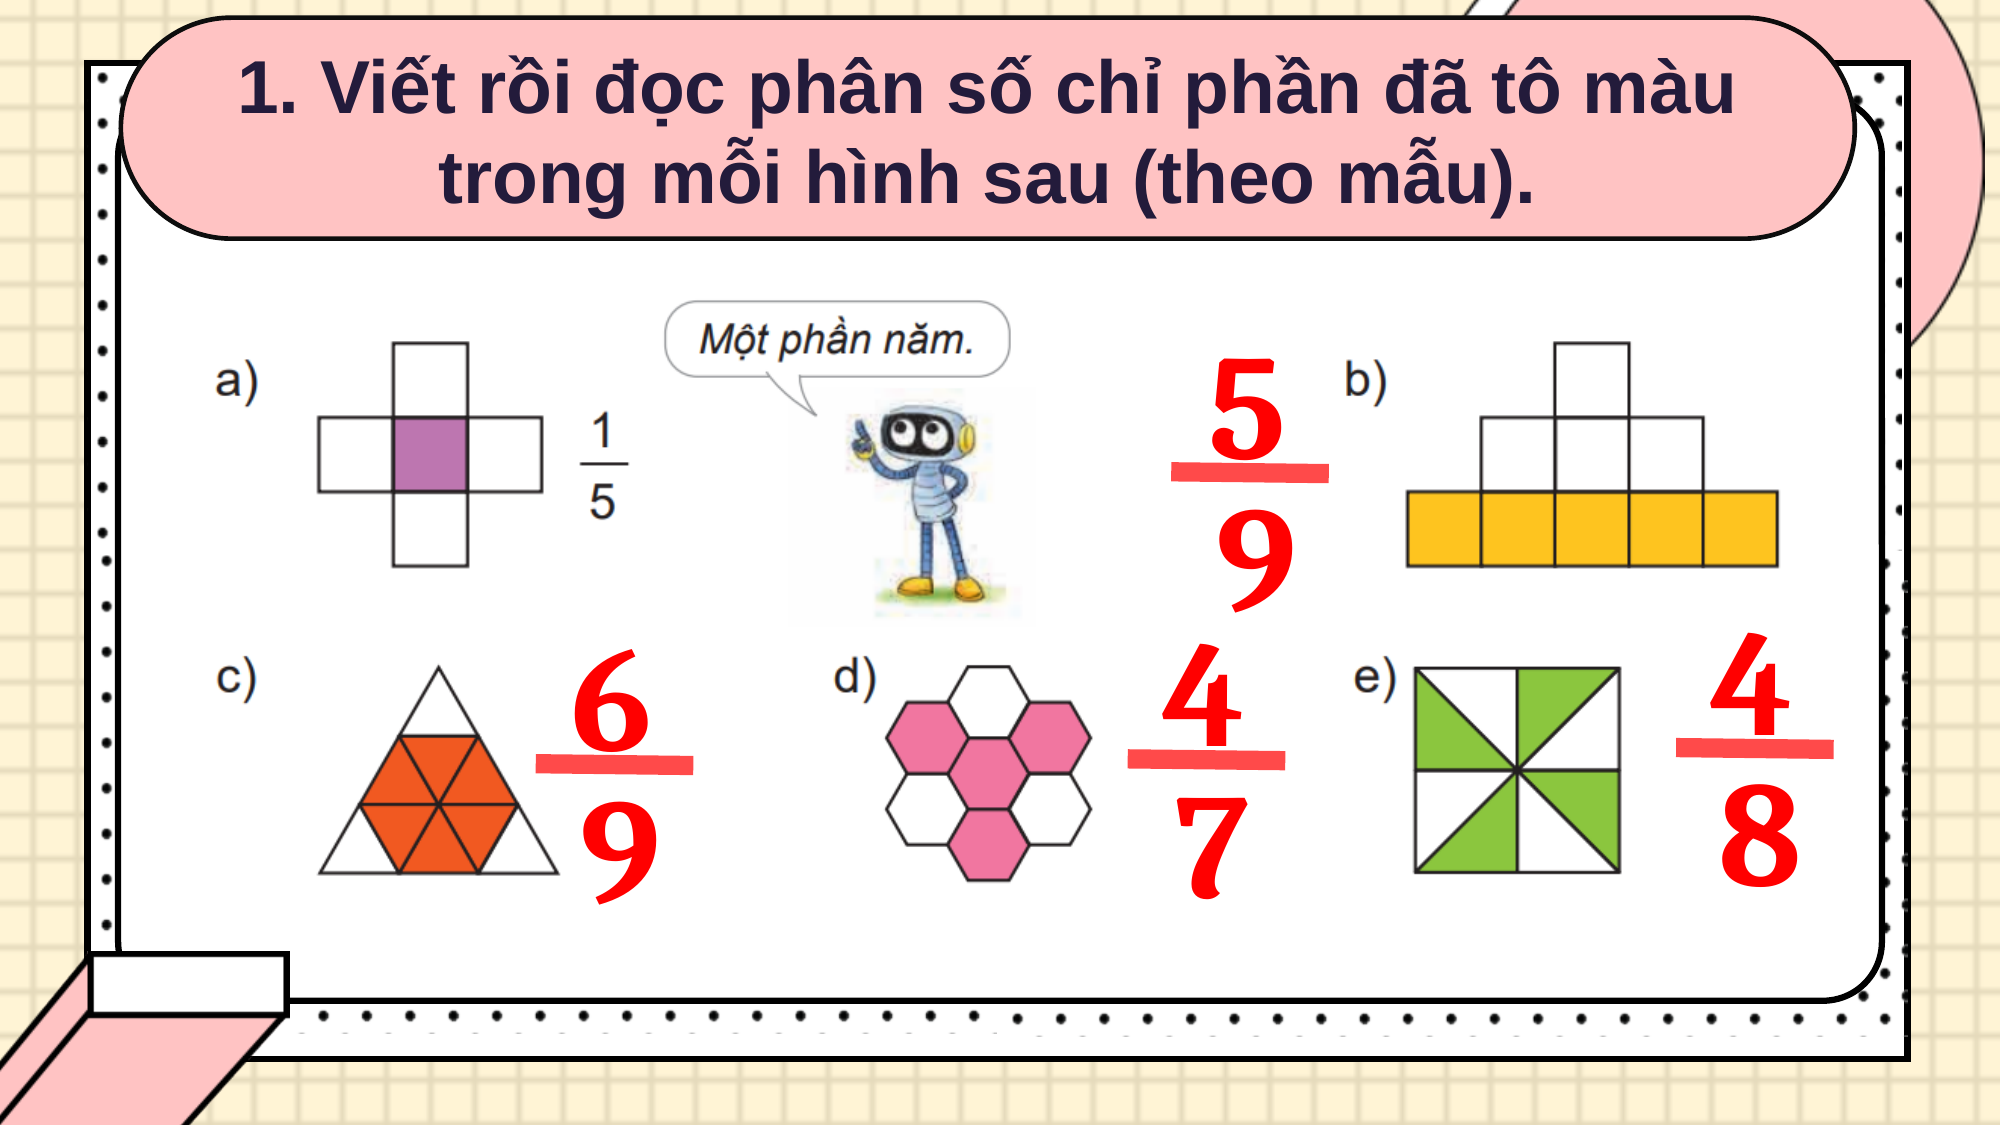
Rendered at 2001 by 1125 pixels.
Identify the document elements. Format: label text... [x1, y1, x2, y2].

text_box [1676, 577, 1834, 927]
text_box 1. Viết rồi đọc phân số chỉ phần đã tô màu trong mỗi hình sau (theo mẫu). [119, 16, 1856, 240]
picture [0, 0, 2000, 1125]
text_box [535, 593, 694, 943]
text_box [1171, 301, 1329, 651]
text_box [1127, 588, 1286, 938]
